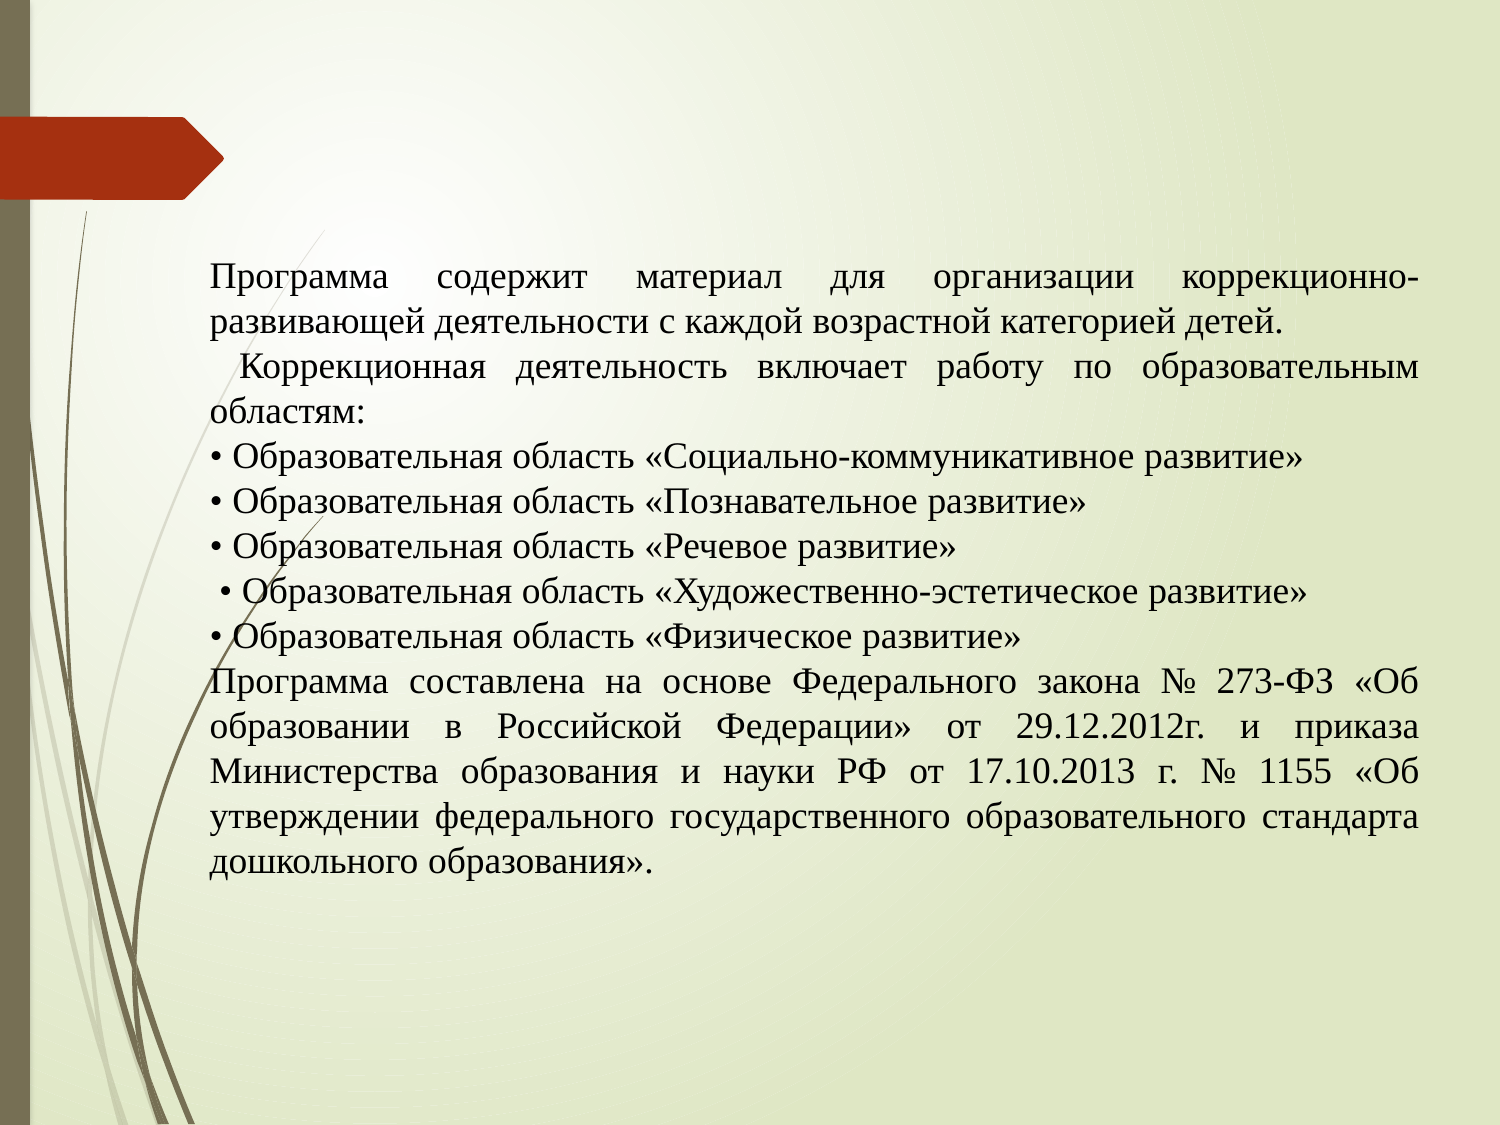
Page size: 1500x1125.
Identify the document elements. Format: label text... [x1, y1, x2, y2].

text_box Программа содержит материал для организации коррекционно-развивающей деятельности с каждой возрастной категорией детей. Коррекционная деятельность включает работу по образовательным областям: • Образовательная область «Социально-коммуникативное развитие» • Образовательная область «Познавательное развитие» • Образовательная область «Речевое развитие» • Образовательная область «Художественно-эстетическое развитие» • Образовательная область «Физическое развитие» Программа составлена на основе Федерального закона № 273-ФЗ «Об образовании в Российской Федерации» от 29.12.2012г. и приказа Министерства образования и науки РФ от 17.10.2013 г. № 1155 «Об утверждении федерального государственного образовательного стандарта дошкольного образования». [194, 243, 1435, 889]
